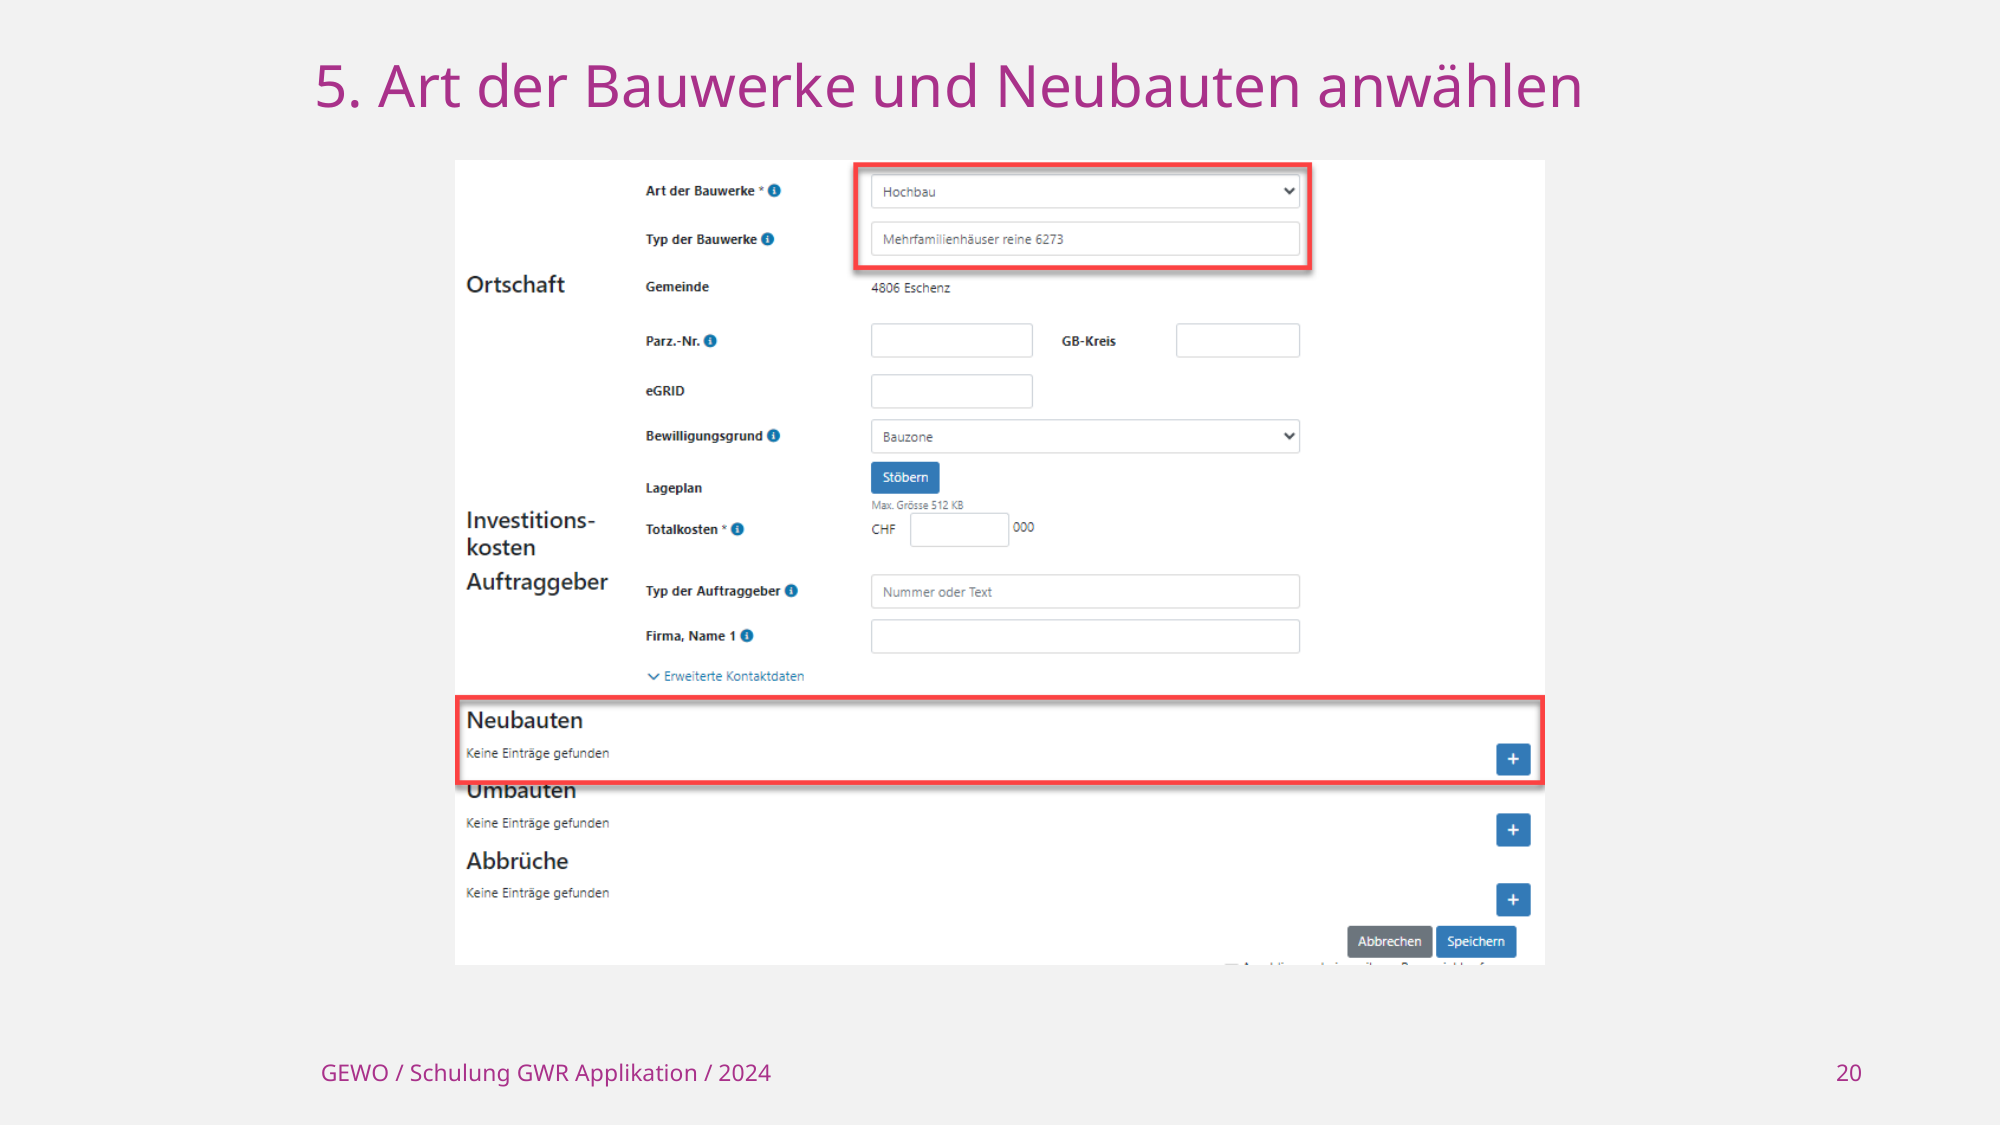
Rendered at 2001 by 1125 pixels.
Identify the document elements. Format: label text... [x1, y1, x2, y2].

slide_number 20 [1797, 1058, 1863, 1083]
picture [455, 160, 1545, 965]
footer GEWO / Schulung GWR Applikation / 2024 [314, 1058, 1666, 1083]
title 5. Art der Bauwerke und Neubauten anwählen [314, 29, 1969, 148]
